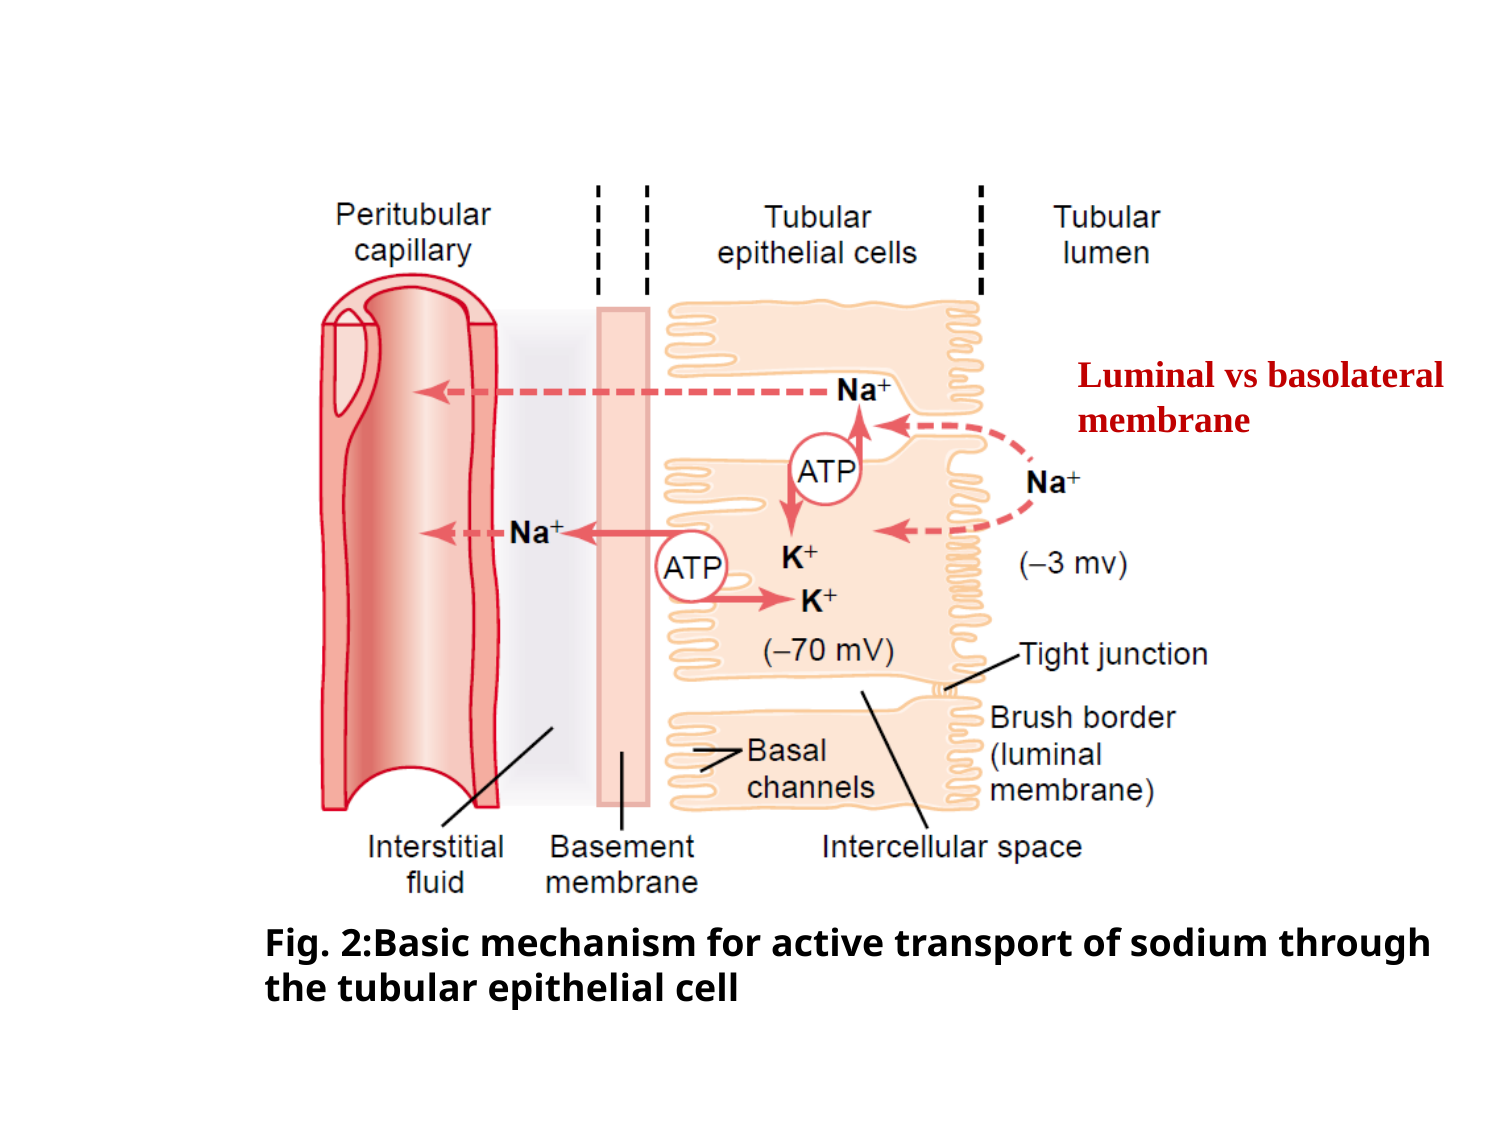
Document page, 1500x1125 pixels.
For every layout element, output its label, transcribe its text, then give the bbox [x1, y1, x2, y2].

text_box Luminal vs basolateral membrane [1218, 342, 1489, 448]
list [296, 171, 1218, 903]
text_box Fig. 2:Basic mechanism for active transport of sodium through the tubular epithelial cell [249, 911, 1457, 1017]
